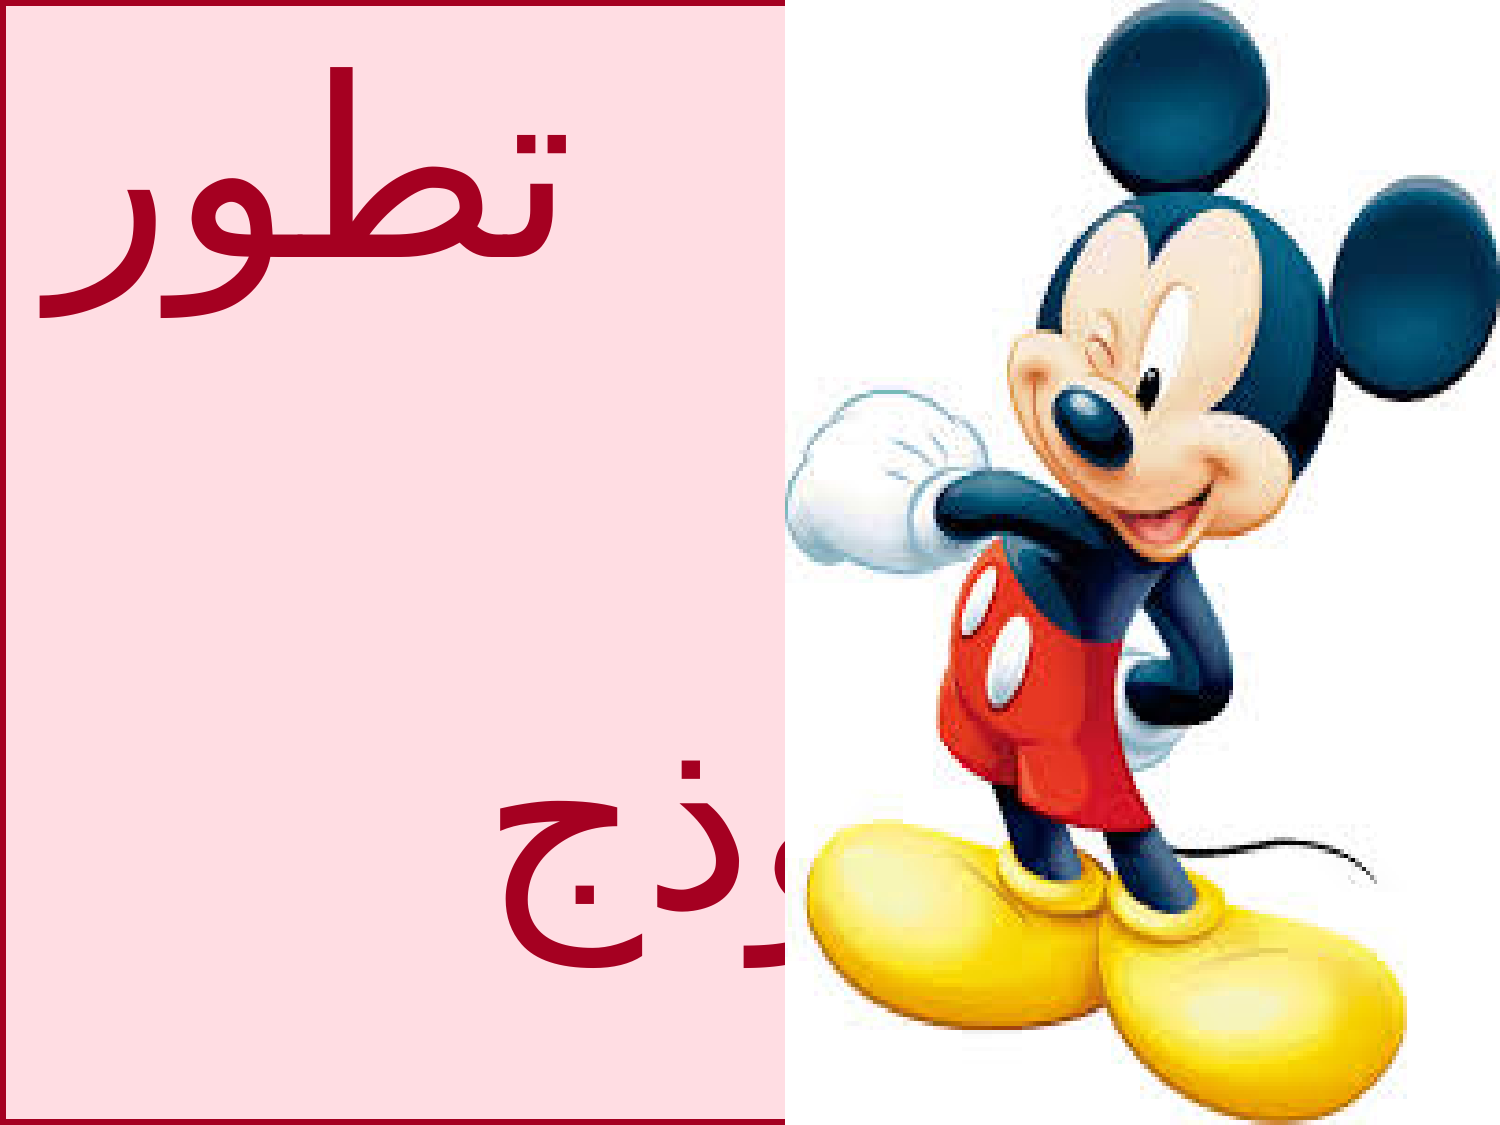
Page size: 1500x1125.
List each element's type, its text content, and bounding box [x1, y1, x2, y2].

picture [785, 0, 1500, 1125]
subtitle تطور نموذج بور [0, 0, 783, 1125]
